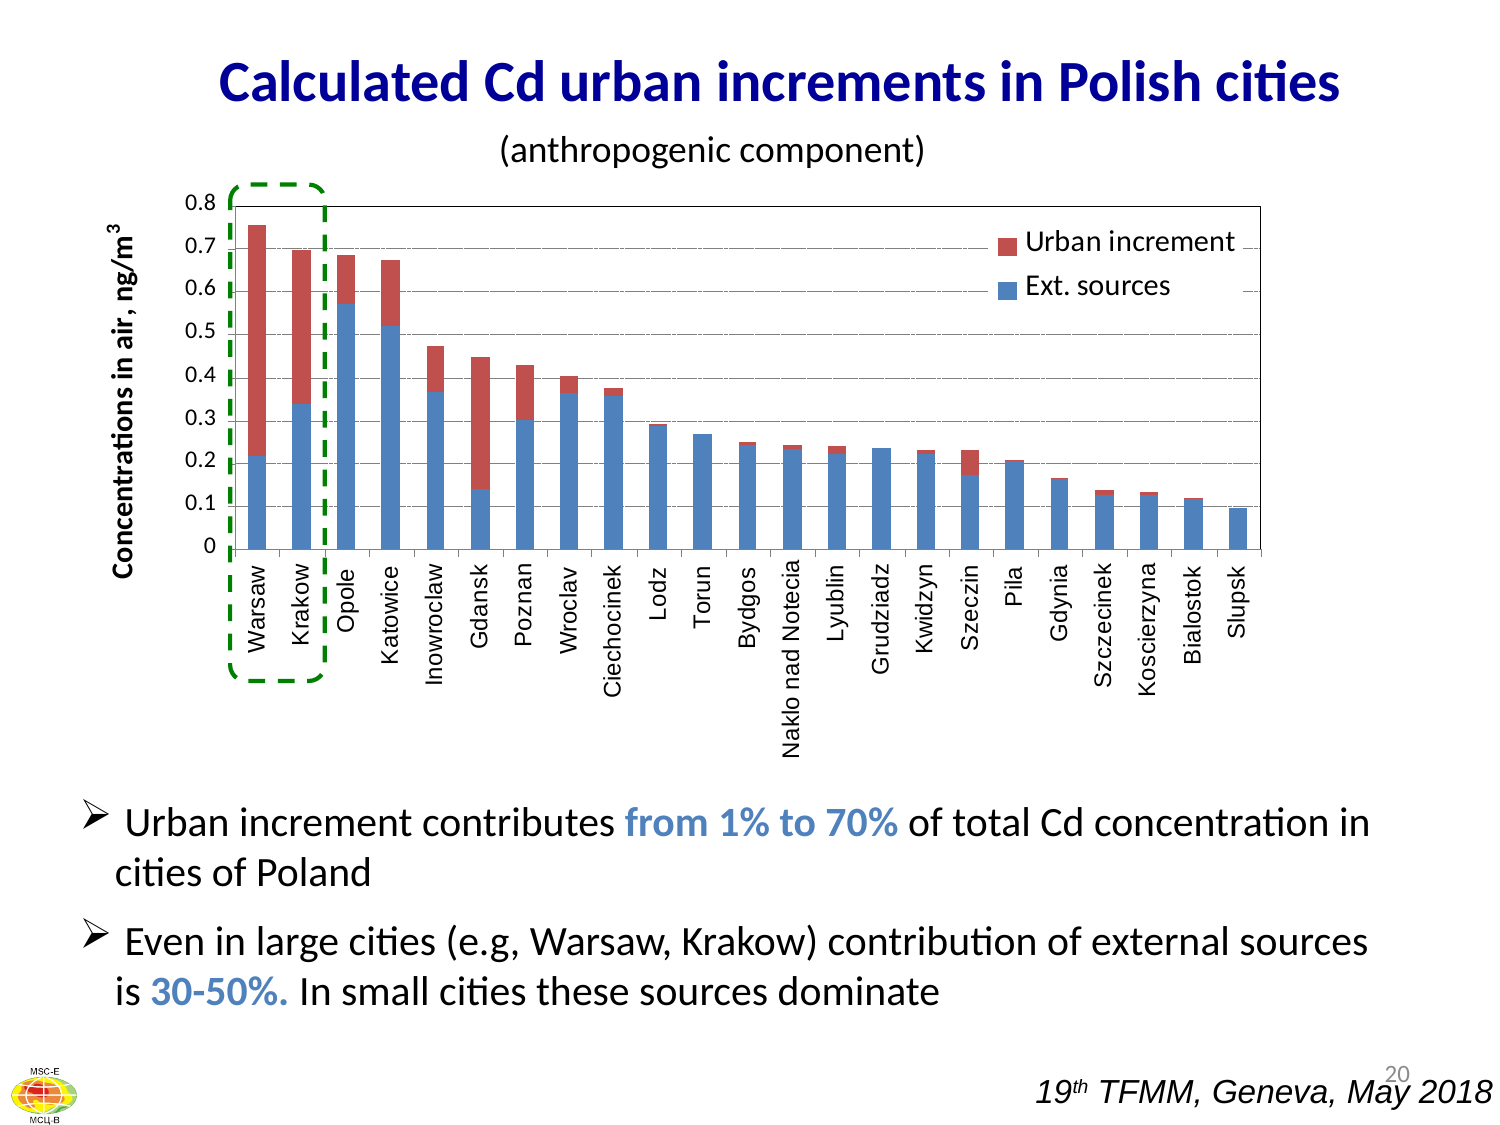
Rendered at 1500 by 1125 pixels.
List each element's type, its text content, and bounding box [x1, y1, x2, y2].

text_box Calculated Cd urban increments in Polish cities [159, 42, 1401, 113]
slide_number 20 [1074, 1042, 1425, 1070]
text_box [11, 1068, 77, 1125]
text_box Urban increment contributes from 1% to 70% of total Cd concentration in cities of Poland [64, 786, 1412, 902]
picture [89, 184, 1271, 788]
text_box (anthropogenic component) [483, 117, 941, 178]
text_box 19th TFMM, Geneva, May 2018 [1035, 1070, 1494, 1111]
text_box Even in large cities (e.g, Warsaw, Krakow) contribution of external sources is 30-50%. In small cities these sources dominate [64, 906, 1412, 1021]
